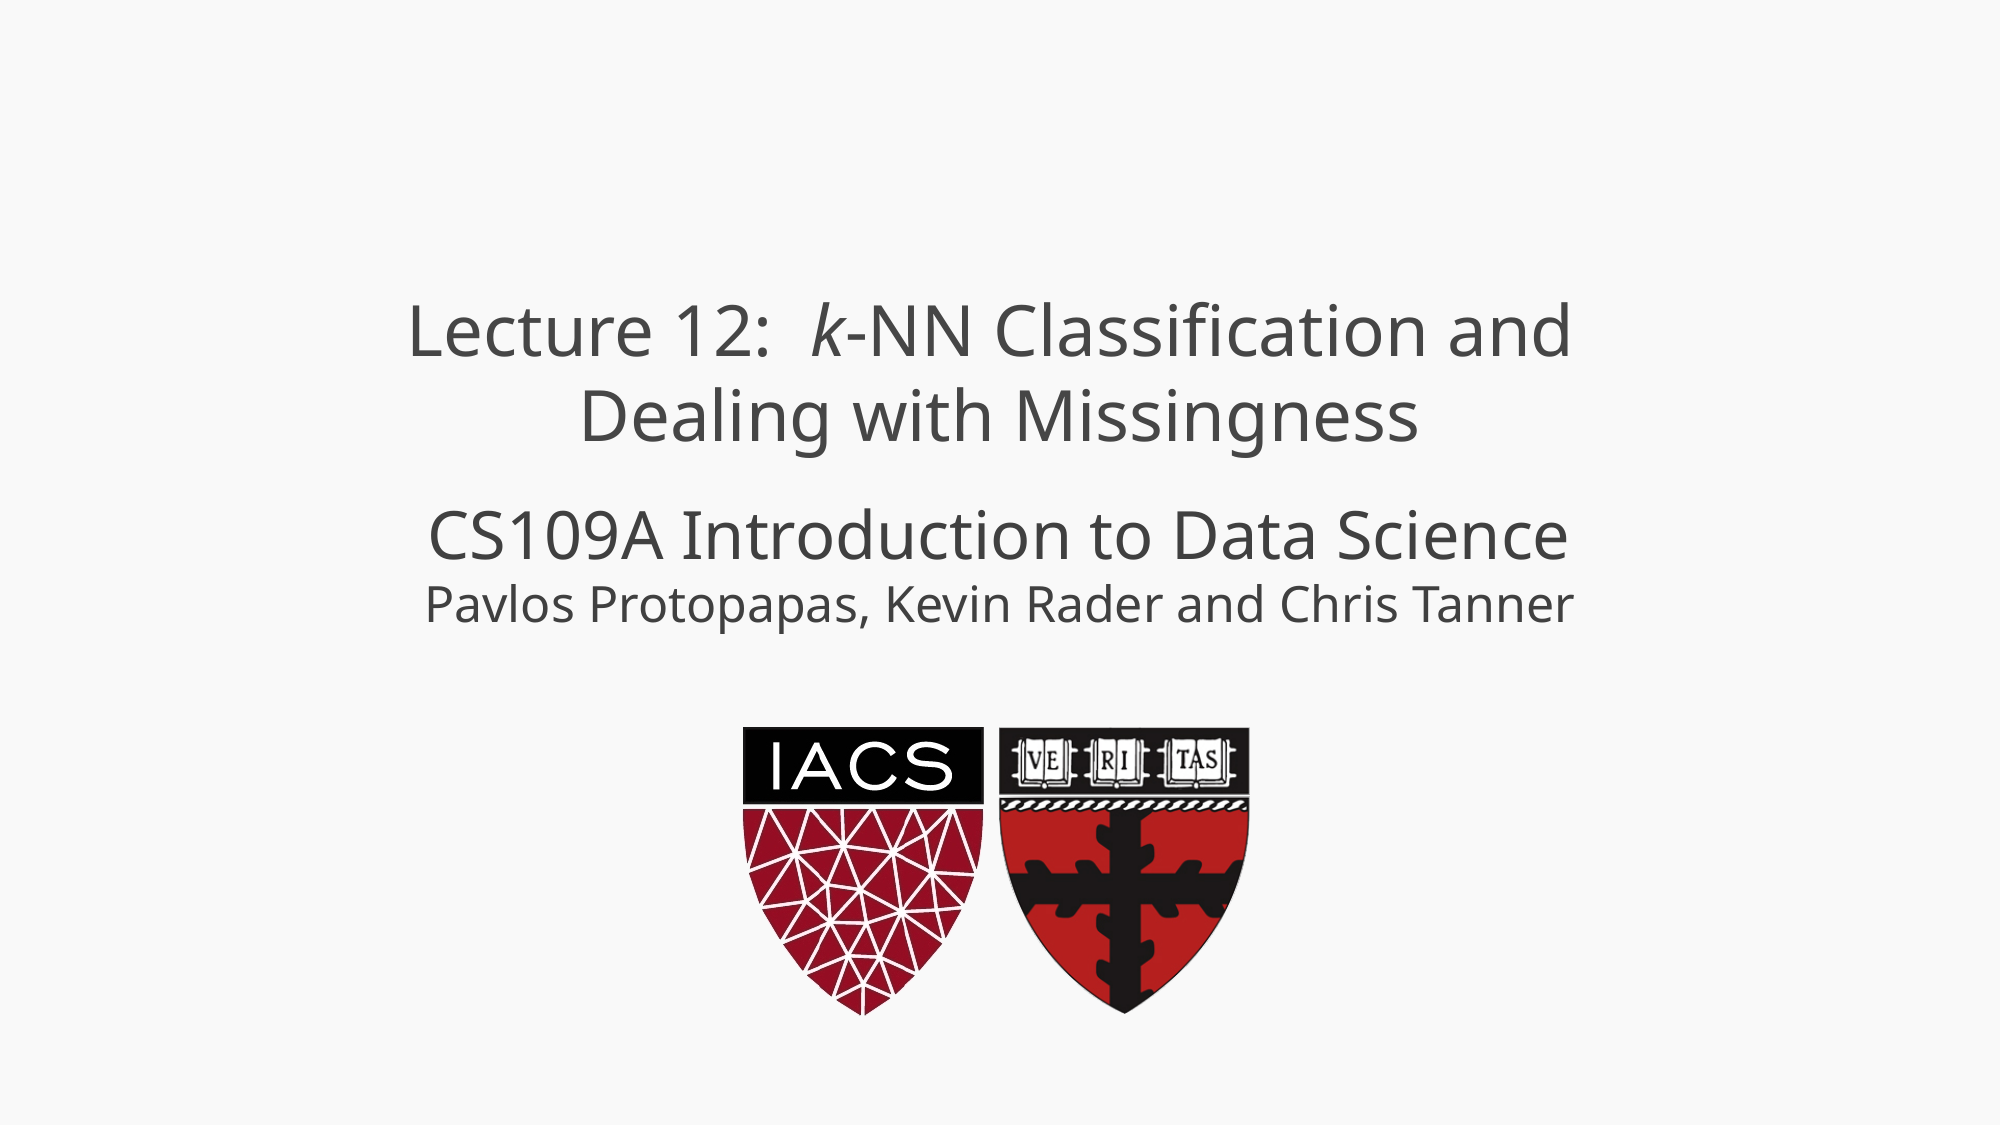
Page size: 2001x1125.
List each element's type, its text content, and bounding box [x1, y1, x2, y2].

title Lecture 12: k-NN Classification and Dealing with Missingness [150, 278, 1850, 520]
picture [996, 726, 1252, 1016]
picture [734, 726, 990, 1016]
